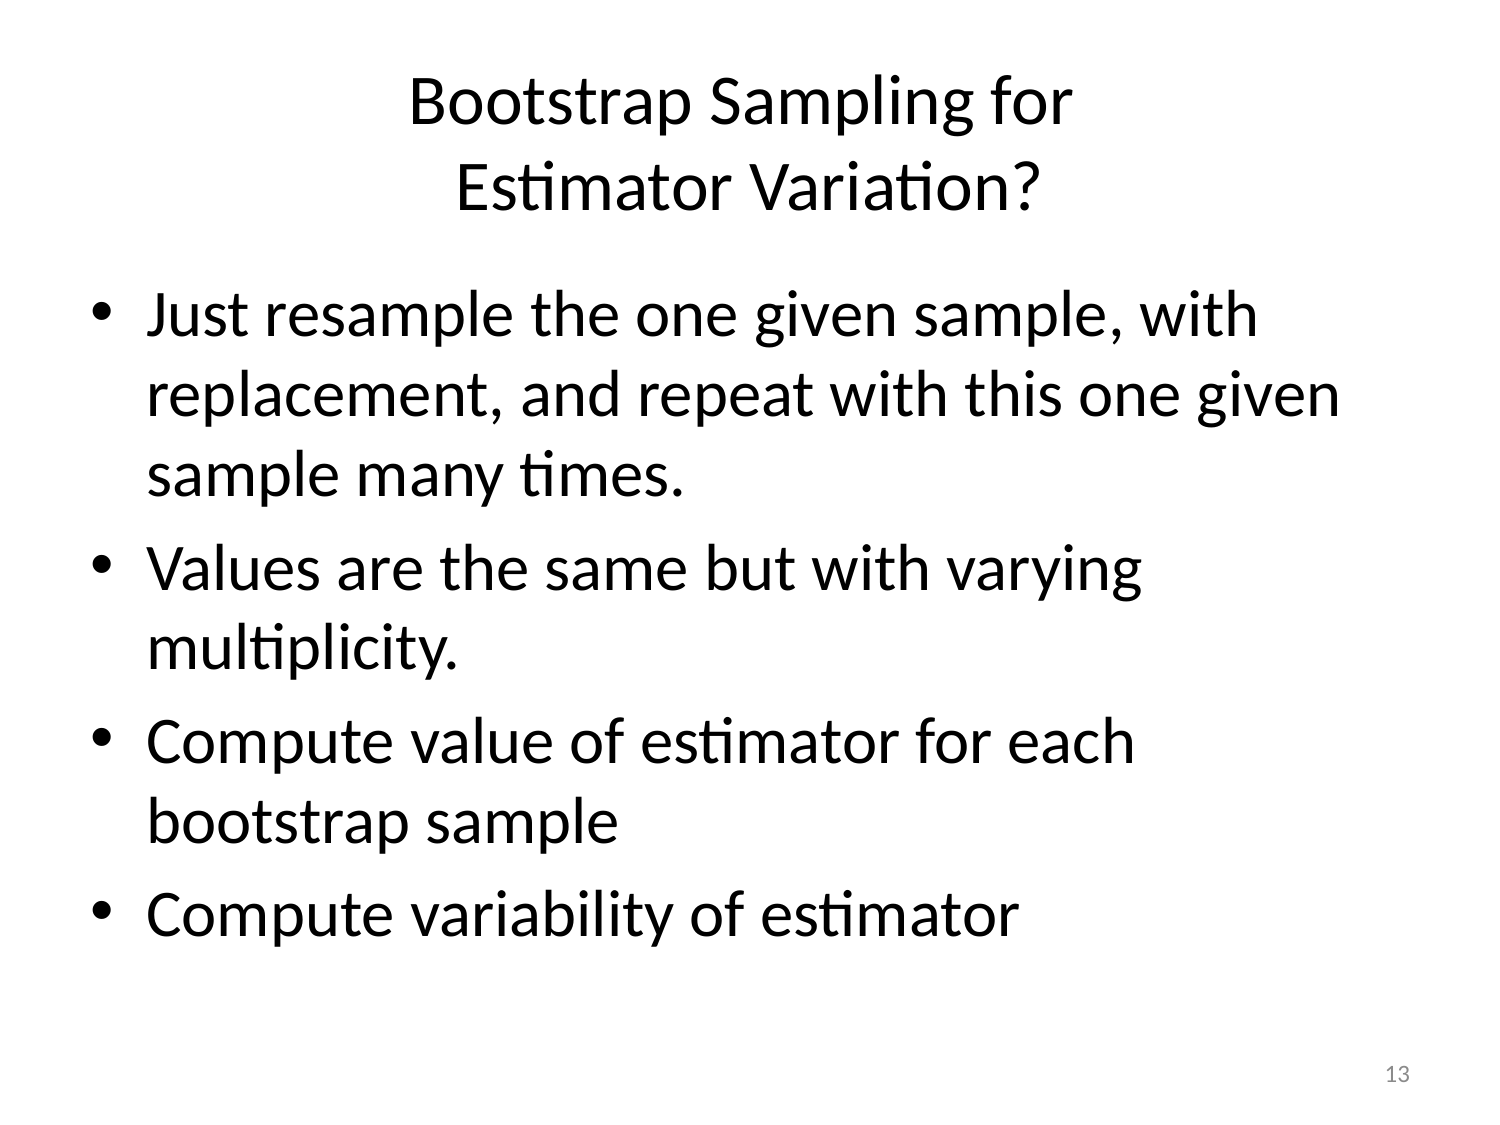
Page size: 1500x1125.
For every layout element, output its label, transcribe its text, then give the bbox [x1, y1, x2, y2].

slide_number 13 [1074, 1042, 1425, 1103]
title Bootstrap Sampling for Estimator Variation? [75, 45, 1425, 233]
list Just resample the one given sample, with replacement, and repeat with this one given sample many times. Values are the same but with varying multiplicity. Compute value of estimator for each bootstrap sample Compute variability of estimator [75, 262, 1425, 1005]
